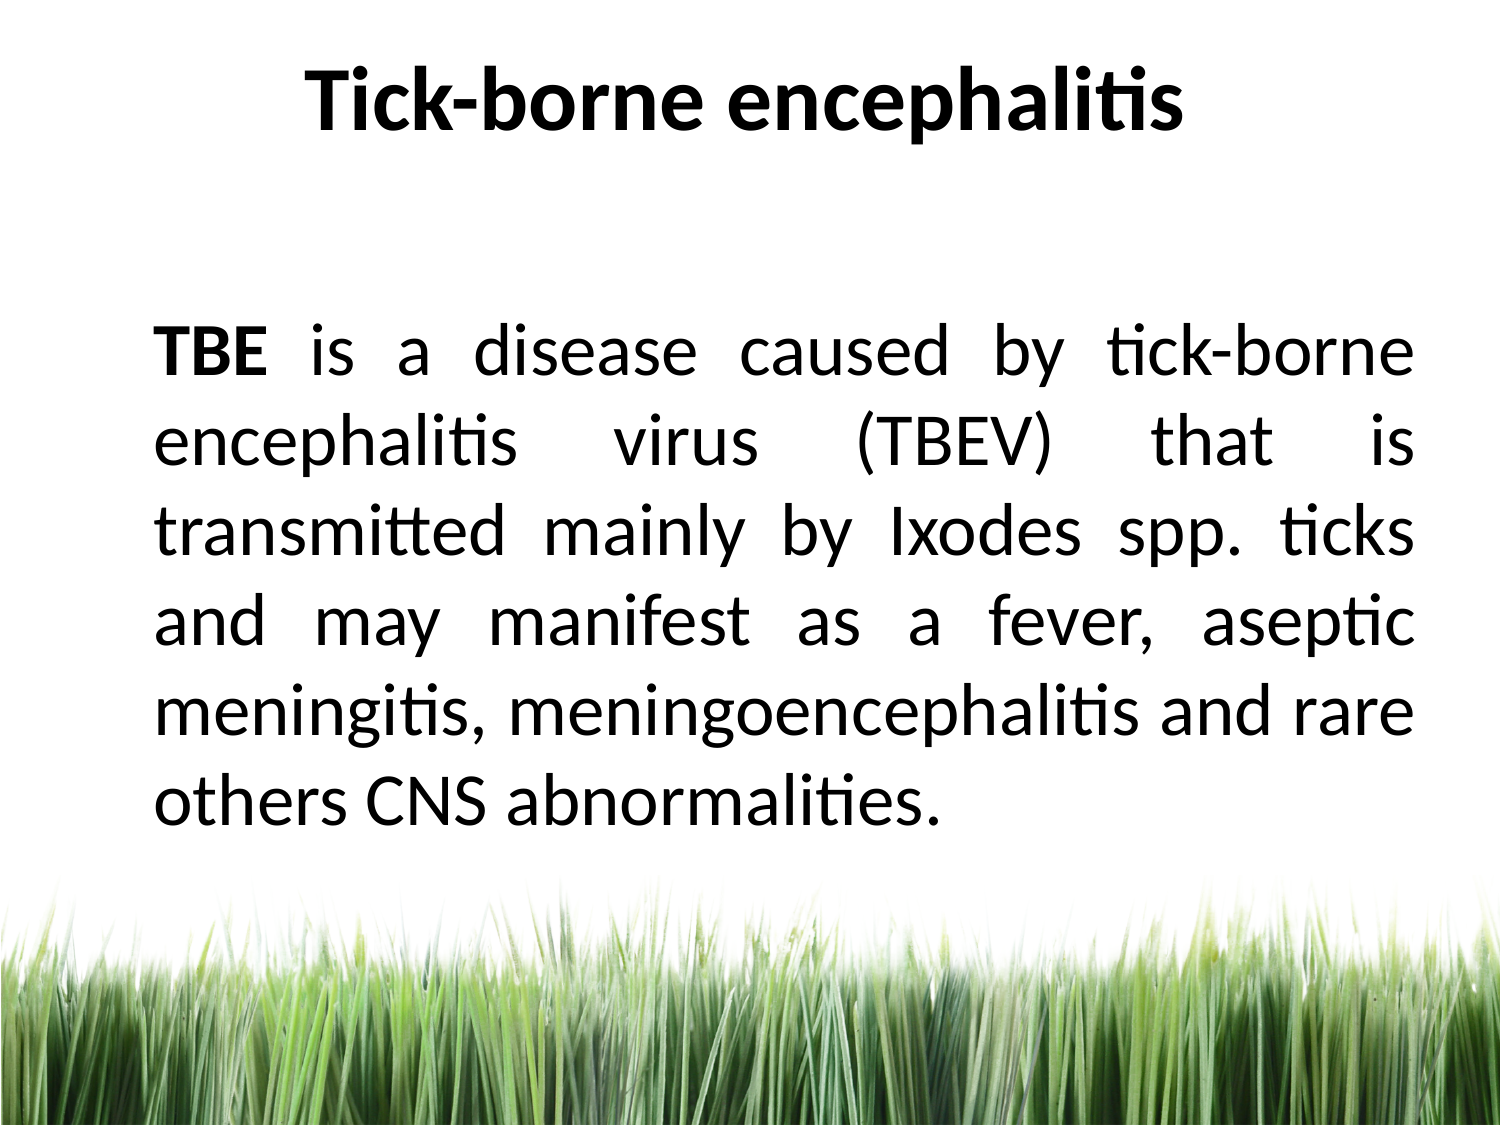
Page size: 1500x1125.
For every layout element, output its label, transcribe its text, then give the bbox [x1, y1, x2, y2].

list TBE is a disease caused by tick-borne encephalitis virus (TBEV) that is transmitted mainly by Ixodes spp. ticks and may manifest as a fever, aseptic meningitis, meningoencephalitis and rare others CNS abnormalities. [82, 292, 1432, 874]
title Tick-borne encephalitis [70, 0, 1421, 188]
picture [0, 875, 1500, 1125]
